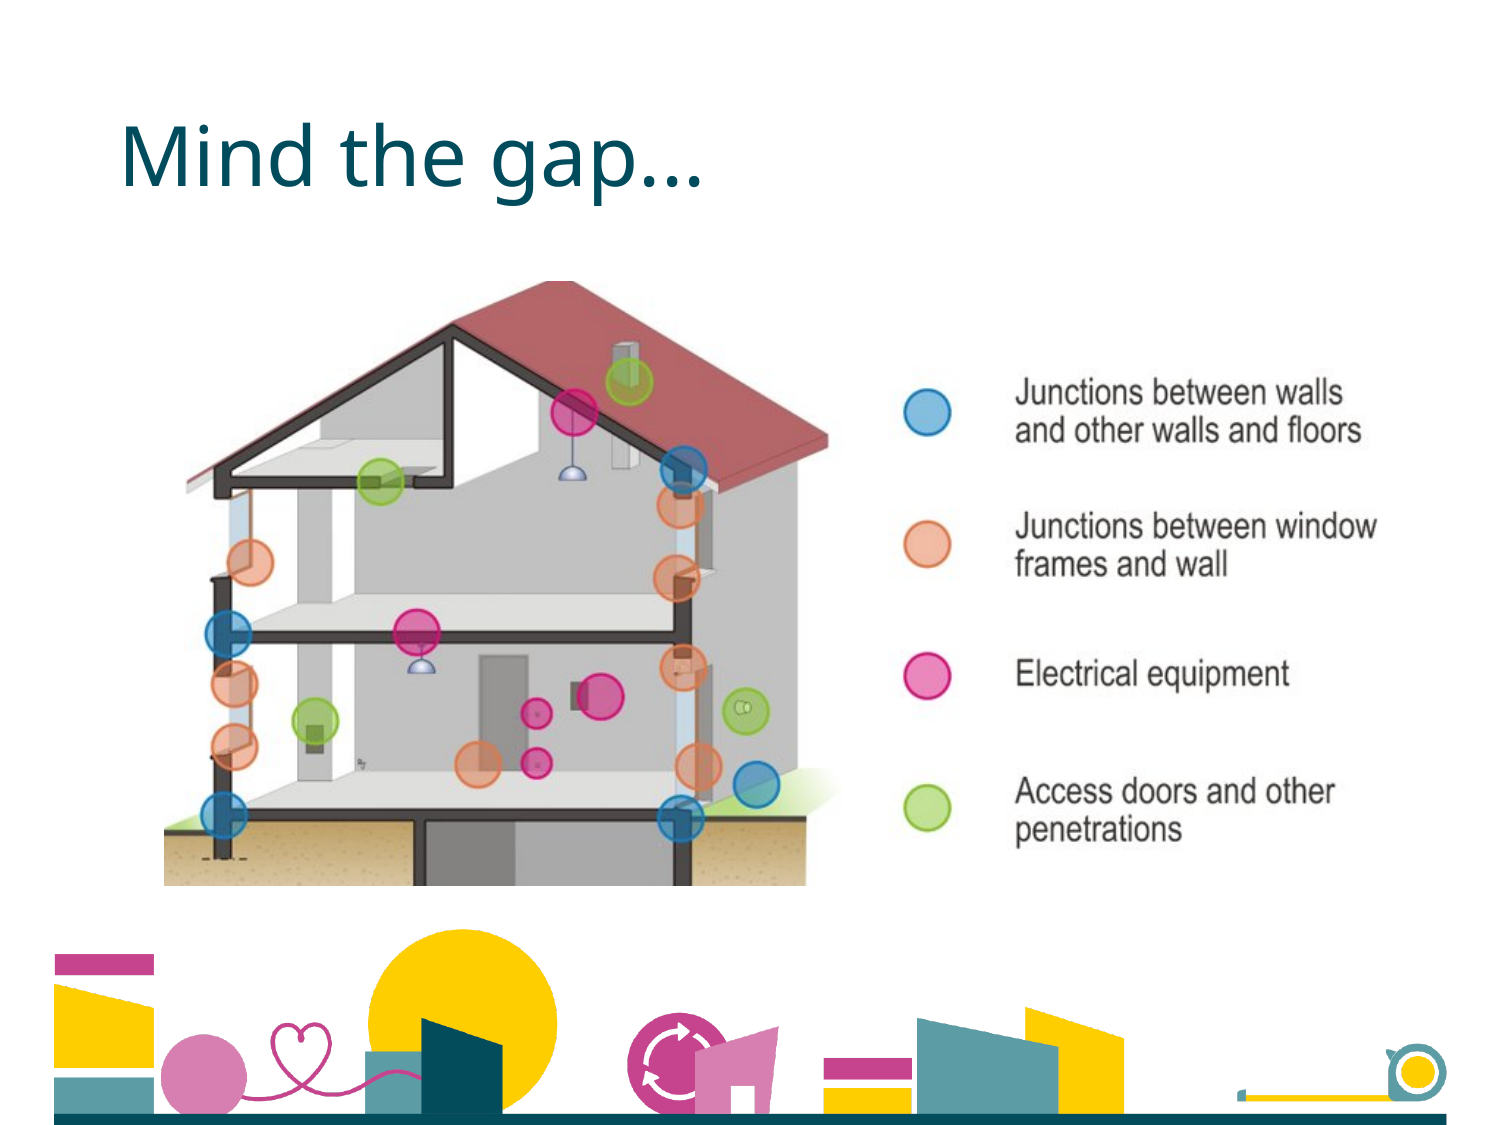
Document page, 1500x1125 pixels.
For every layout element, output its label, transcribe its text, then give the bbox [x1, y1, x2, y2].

title Mind the gap... [103, 105, 1145, 213]
picture [0, 281, 1500, 1125]
